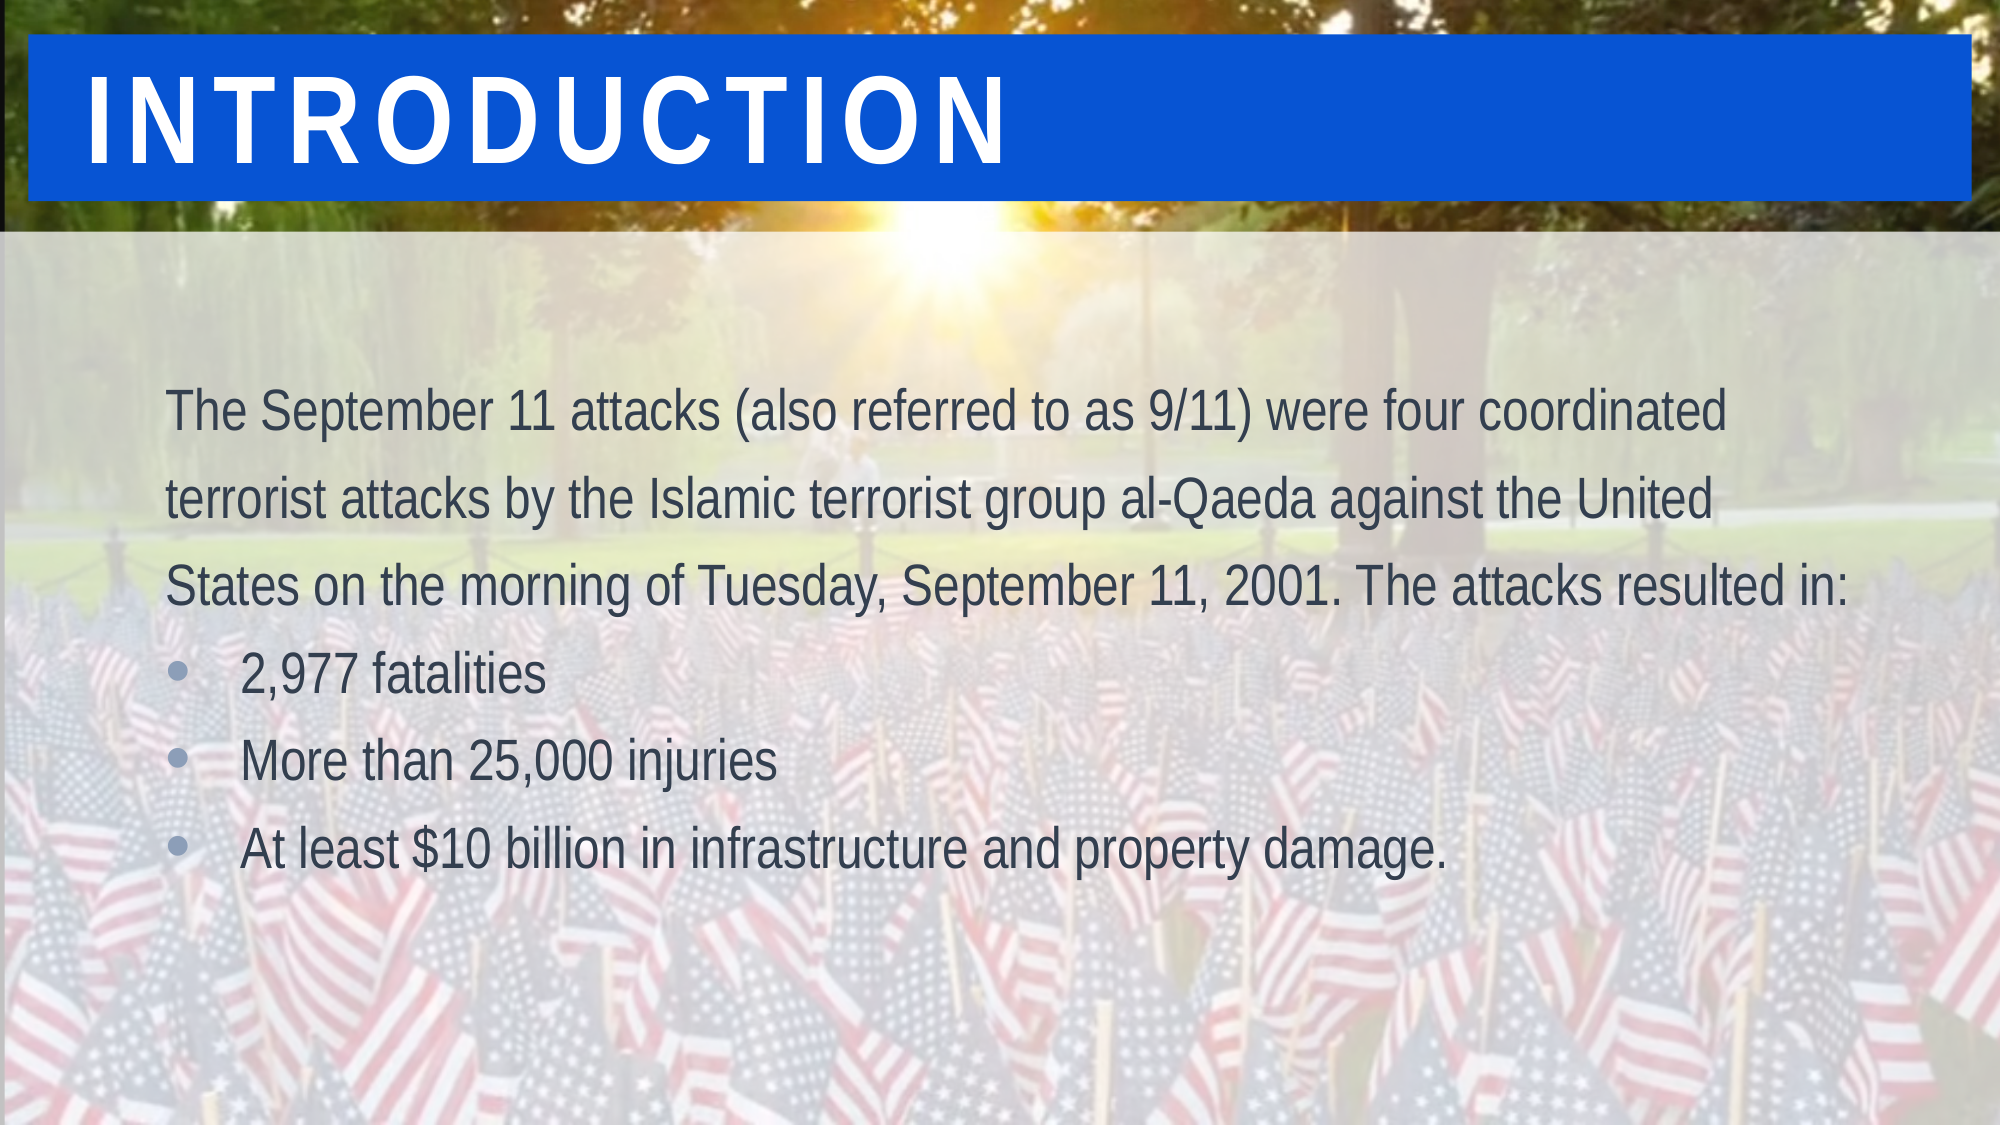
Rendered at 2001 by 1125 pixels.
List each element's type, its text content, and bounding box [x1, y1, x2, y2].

text_box The September 11 attacks (also referred to as 9/11) were four coordinated terrorist attacks by the Islamic terrorist group al-Qaeda against the United States on the morning of Tuesday, September 11, 2001. The attacks resulted in: 2,977 fatalities More than 25,000 injuries At least $10 billion in infrastructure and property damage. [150, 347, 1871, 888]
text_box INTRODUCTION [71, 31, 1149, 197]
text_box [0, 231, 2000, 1125]
picture [0, 0, 2000, 231]
text_box [28, 34, 1972, 202]
